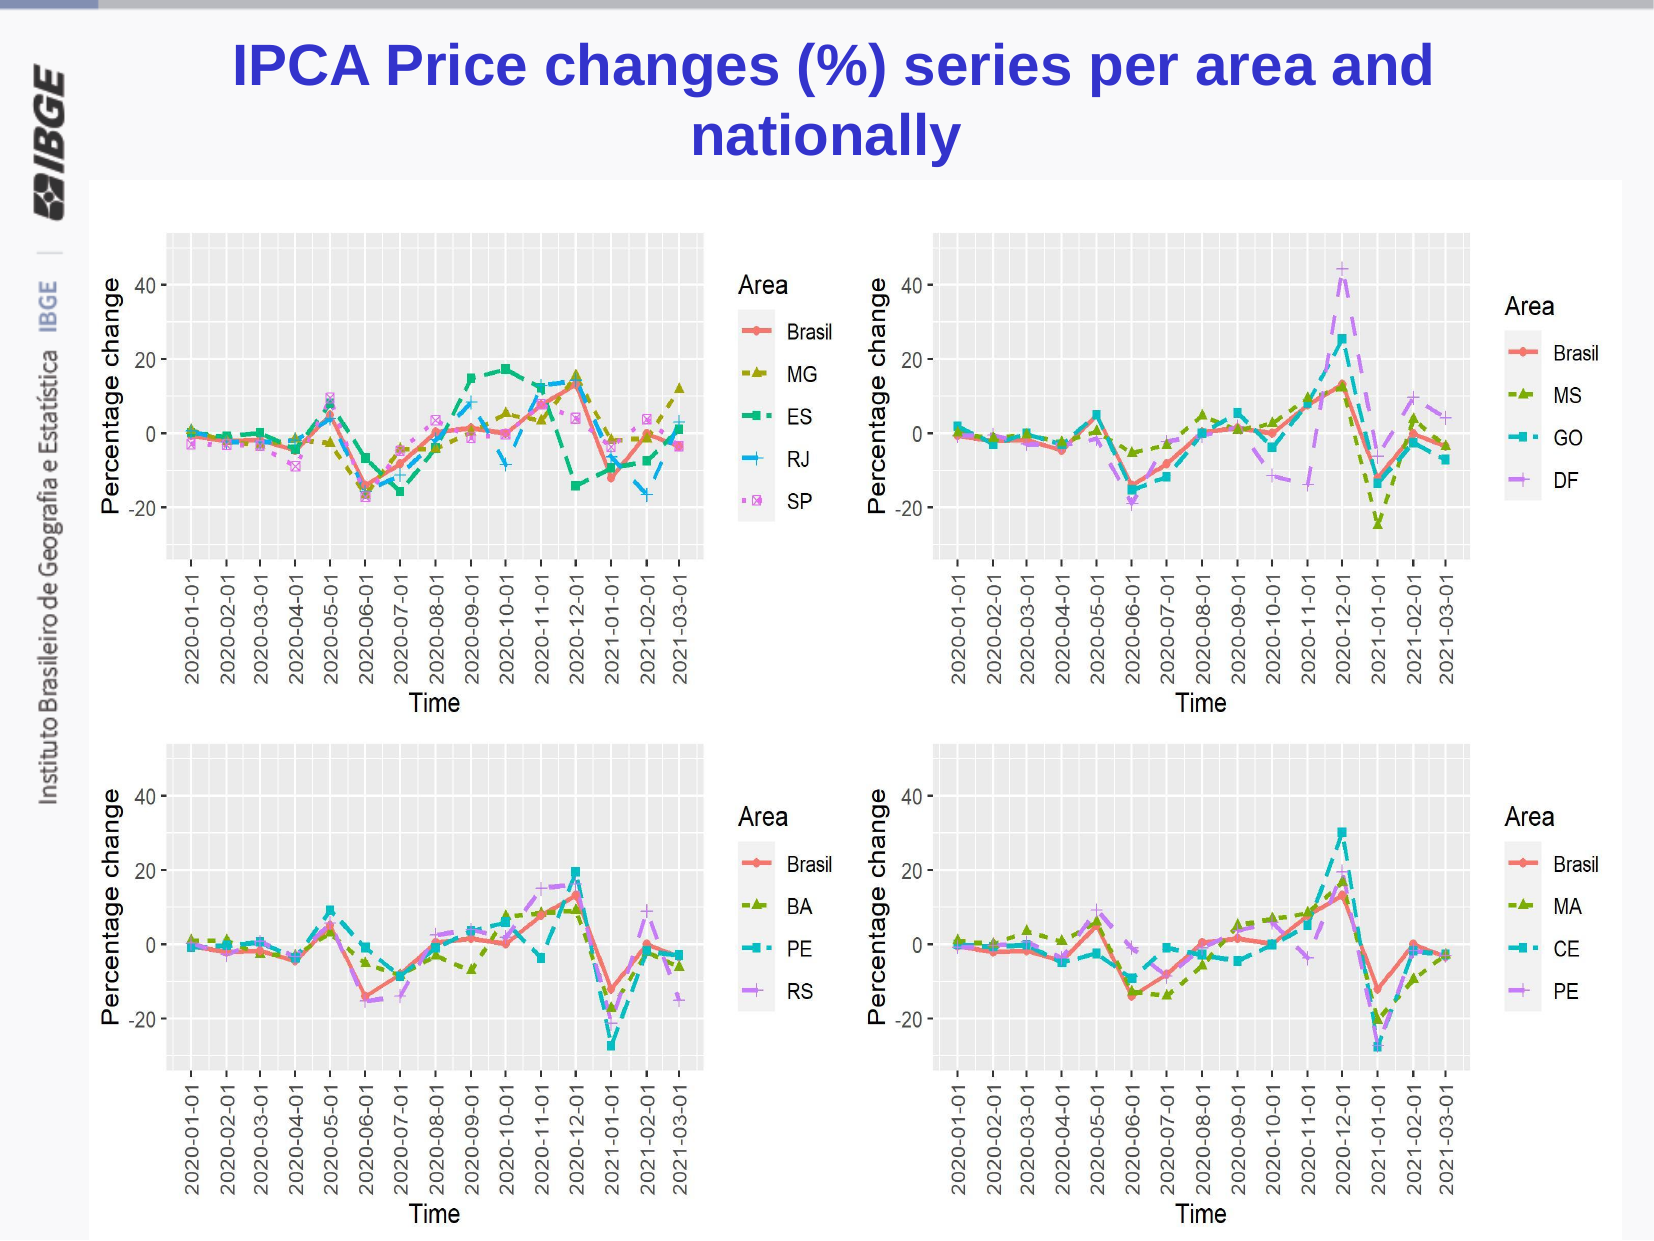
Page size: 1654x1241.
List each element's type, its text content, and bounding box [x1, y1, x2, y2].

text_box IPCA Price changes (%) series per area and nationally [120, 27, 1549, 178]
picture [0, 0, 1654, 1241]
text_box [41, 218, 84, 368]
